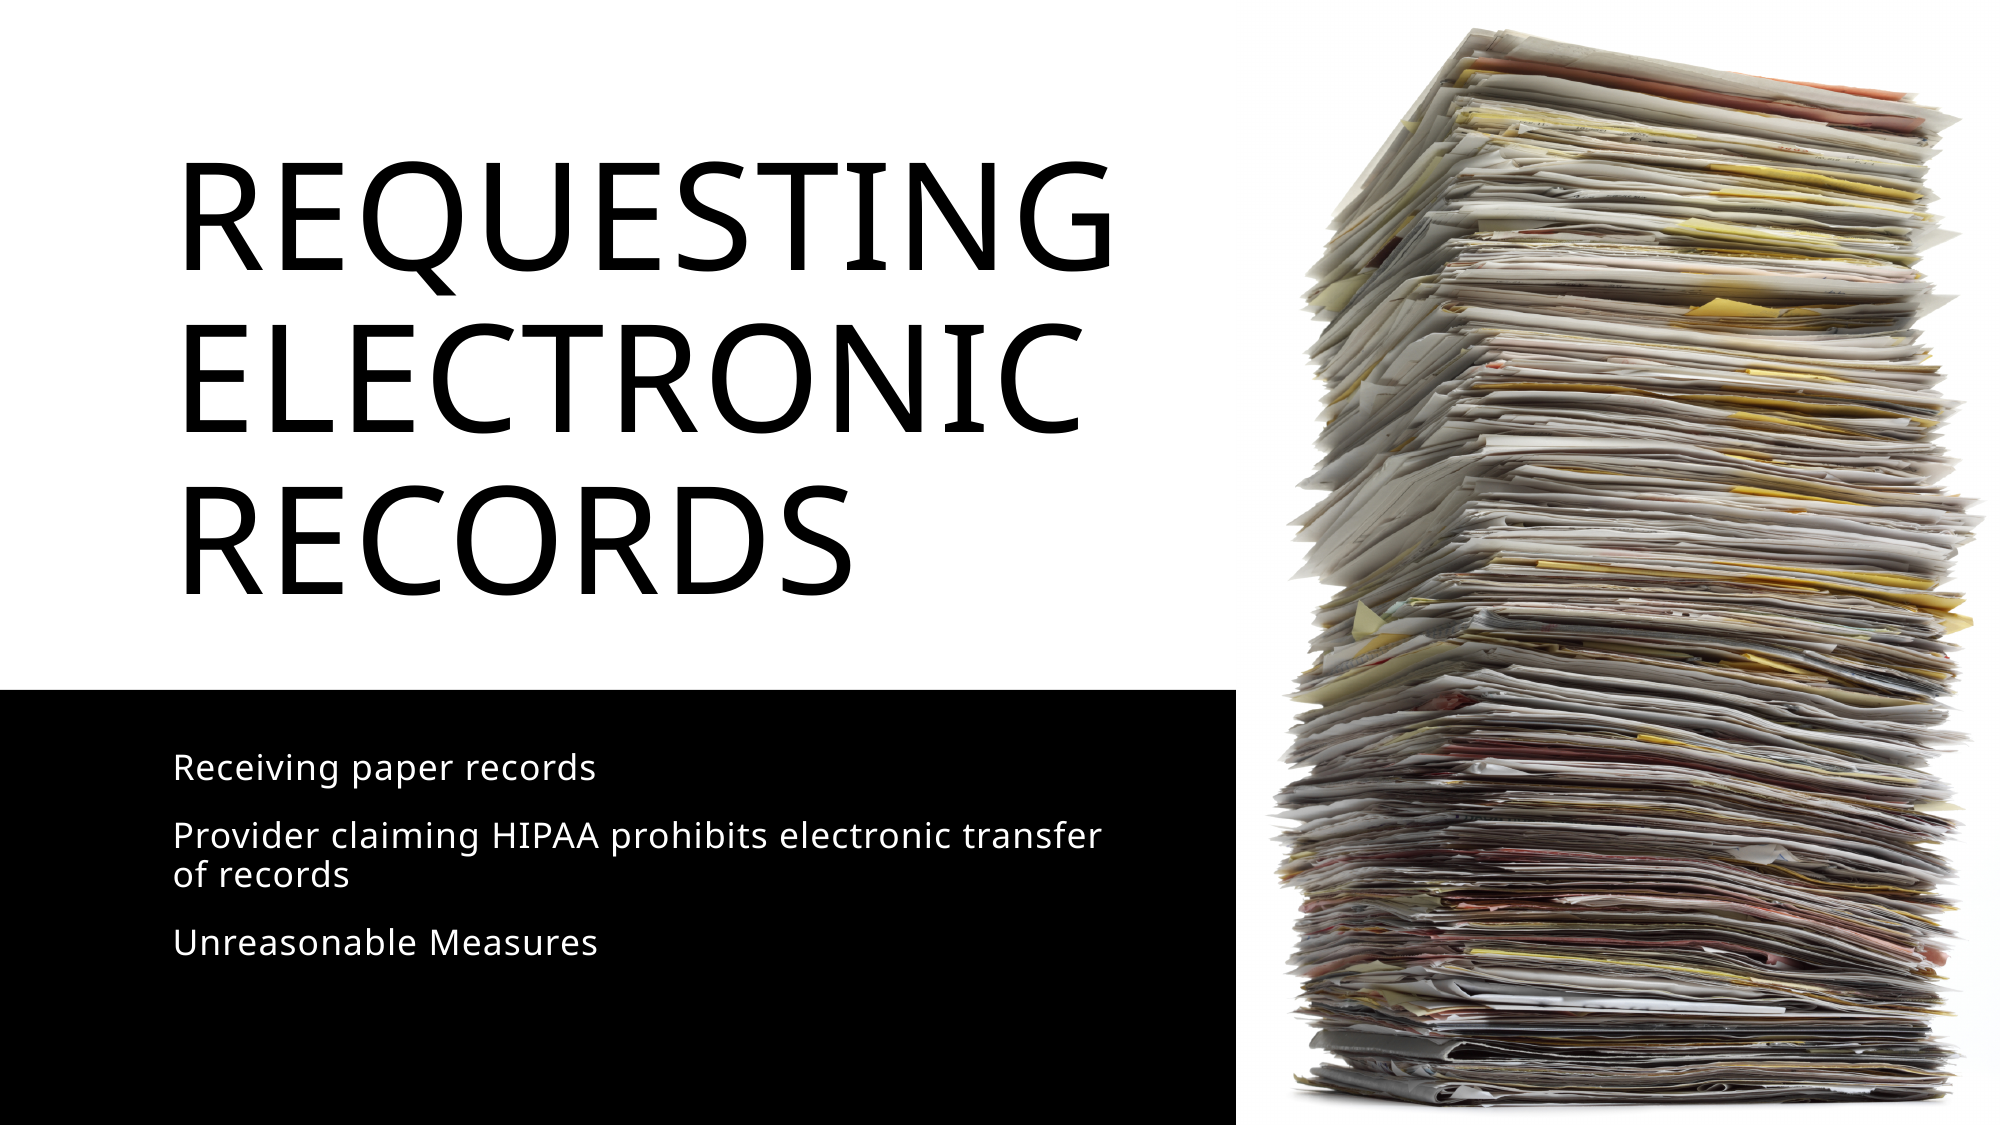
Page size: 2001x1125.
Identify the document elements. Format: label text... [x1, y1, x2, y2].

title Requesting electronic records [157, 104, 1146, 635]
text_box [0, 0, 1235, 689]
text_box [0, 689, 1235, 1125]
picture [1235, 0, 2000, 1125]
list Receiving paper records Provider claiming HIPAA prohibits electronic transfer of records Unreasonable Measures [157, 742, 1146, 991]
